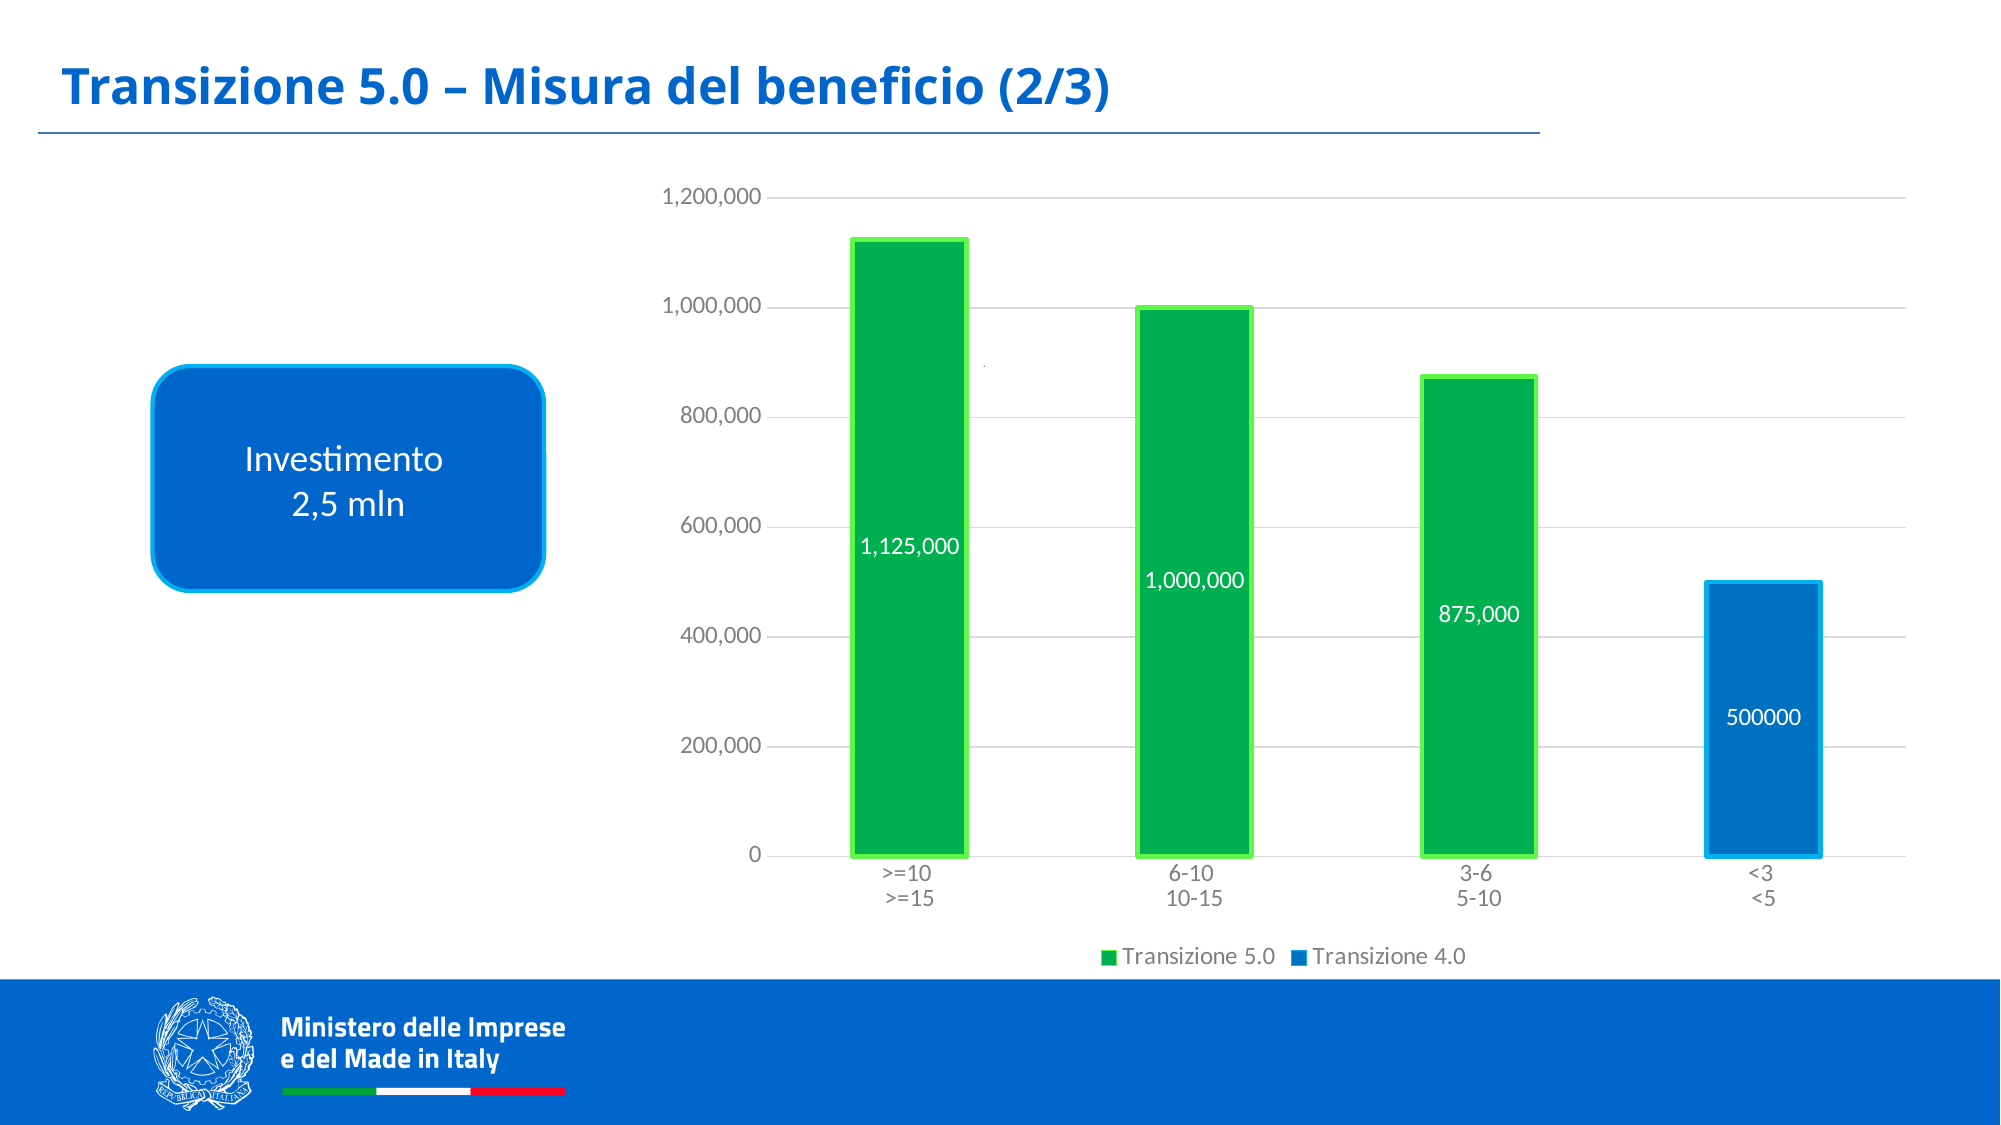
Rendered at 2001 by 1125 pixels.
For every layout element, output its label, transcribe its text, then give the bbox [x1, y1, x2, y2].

title Transizione 5.0 – Misura del beneficio (2/3) [61, 54, 1938, 243]
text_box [0, 978, 2000, 1125]
text_box Investimento 2,5 mln [150, 363, 547, 594]
chart [635, 169, 1933, 977]
